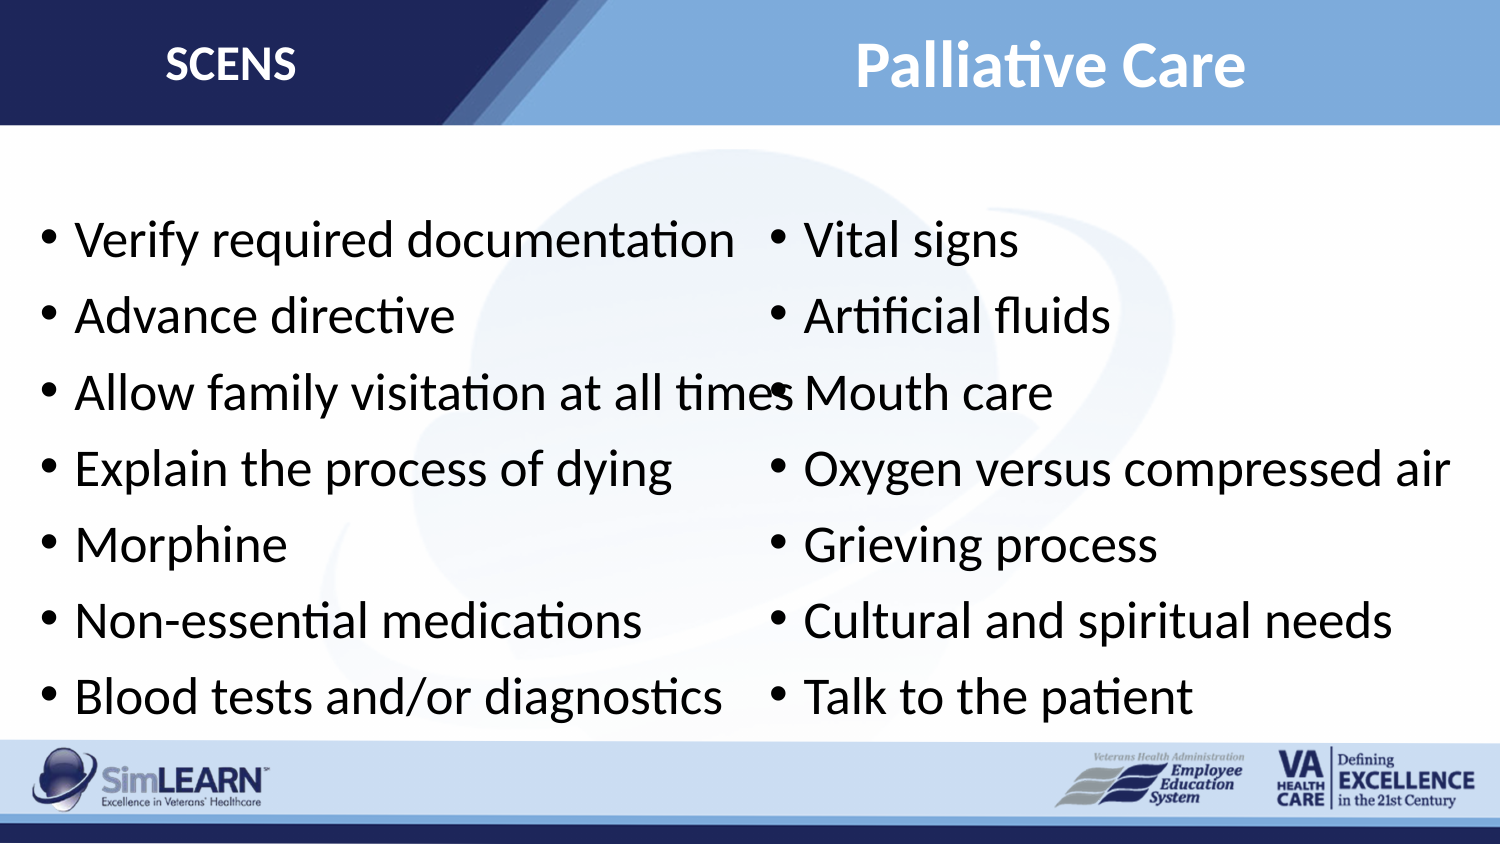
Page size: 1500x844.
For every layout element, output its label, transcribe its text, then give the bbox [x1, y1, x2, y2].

list Vital signs Artificial fluids Mouth care Oxygen versus compressed air Grieving process Cultural and spiritual needs Talk to the patient [754, 184, 1500, 742]
text_box SCENS [0, 0, 463, 122]
list Verify required documentation Advance directive Allow family visitation at all times Explain the process of dying Morphine Non-essential medications Blood tests and/or diagnostics [24, 184, 754, 742]
picture [0, 0, 1500, 844]
title Palliative Care [611, 0, 1500, 123]
